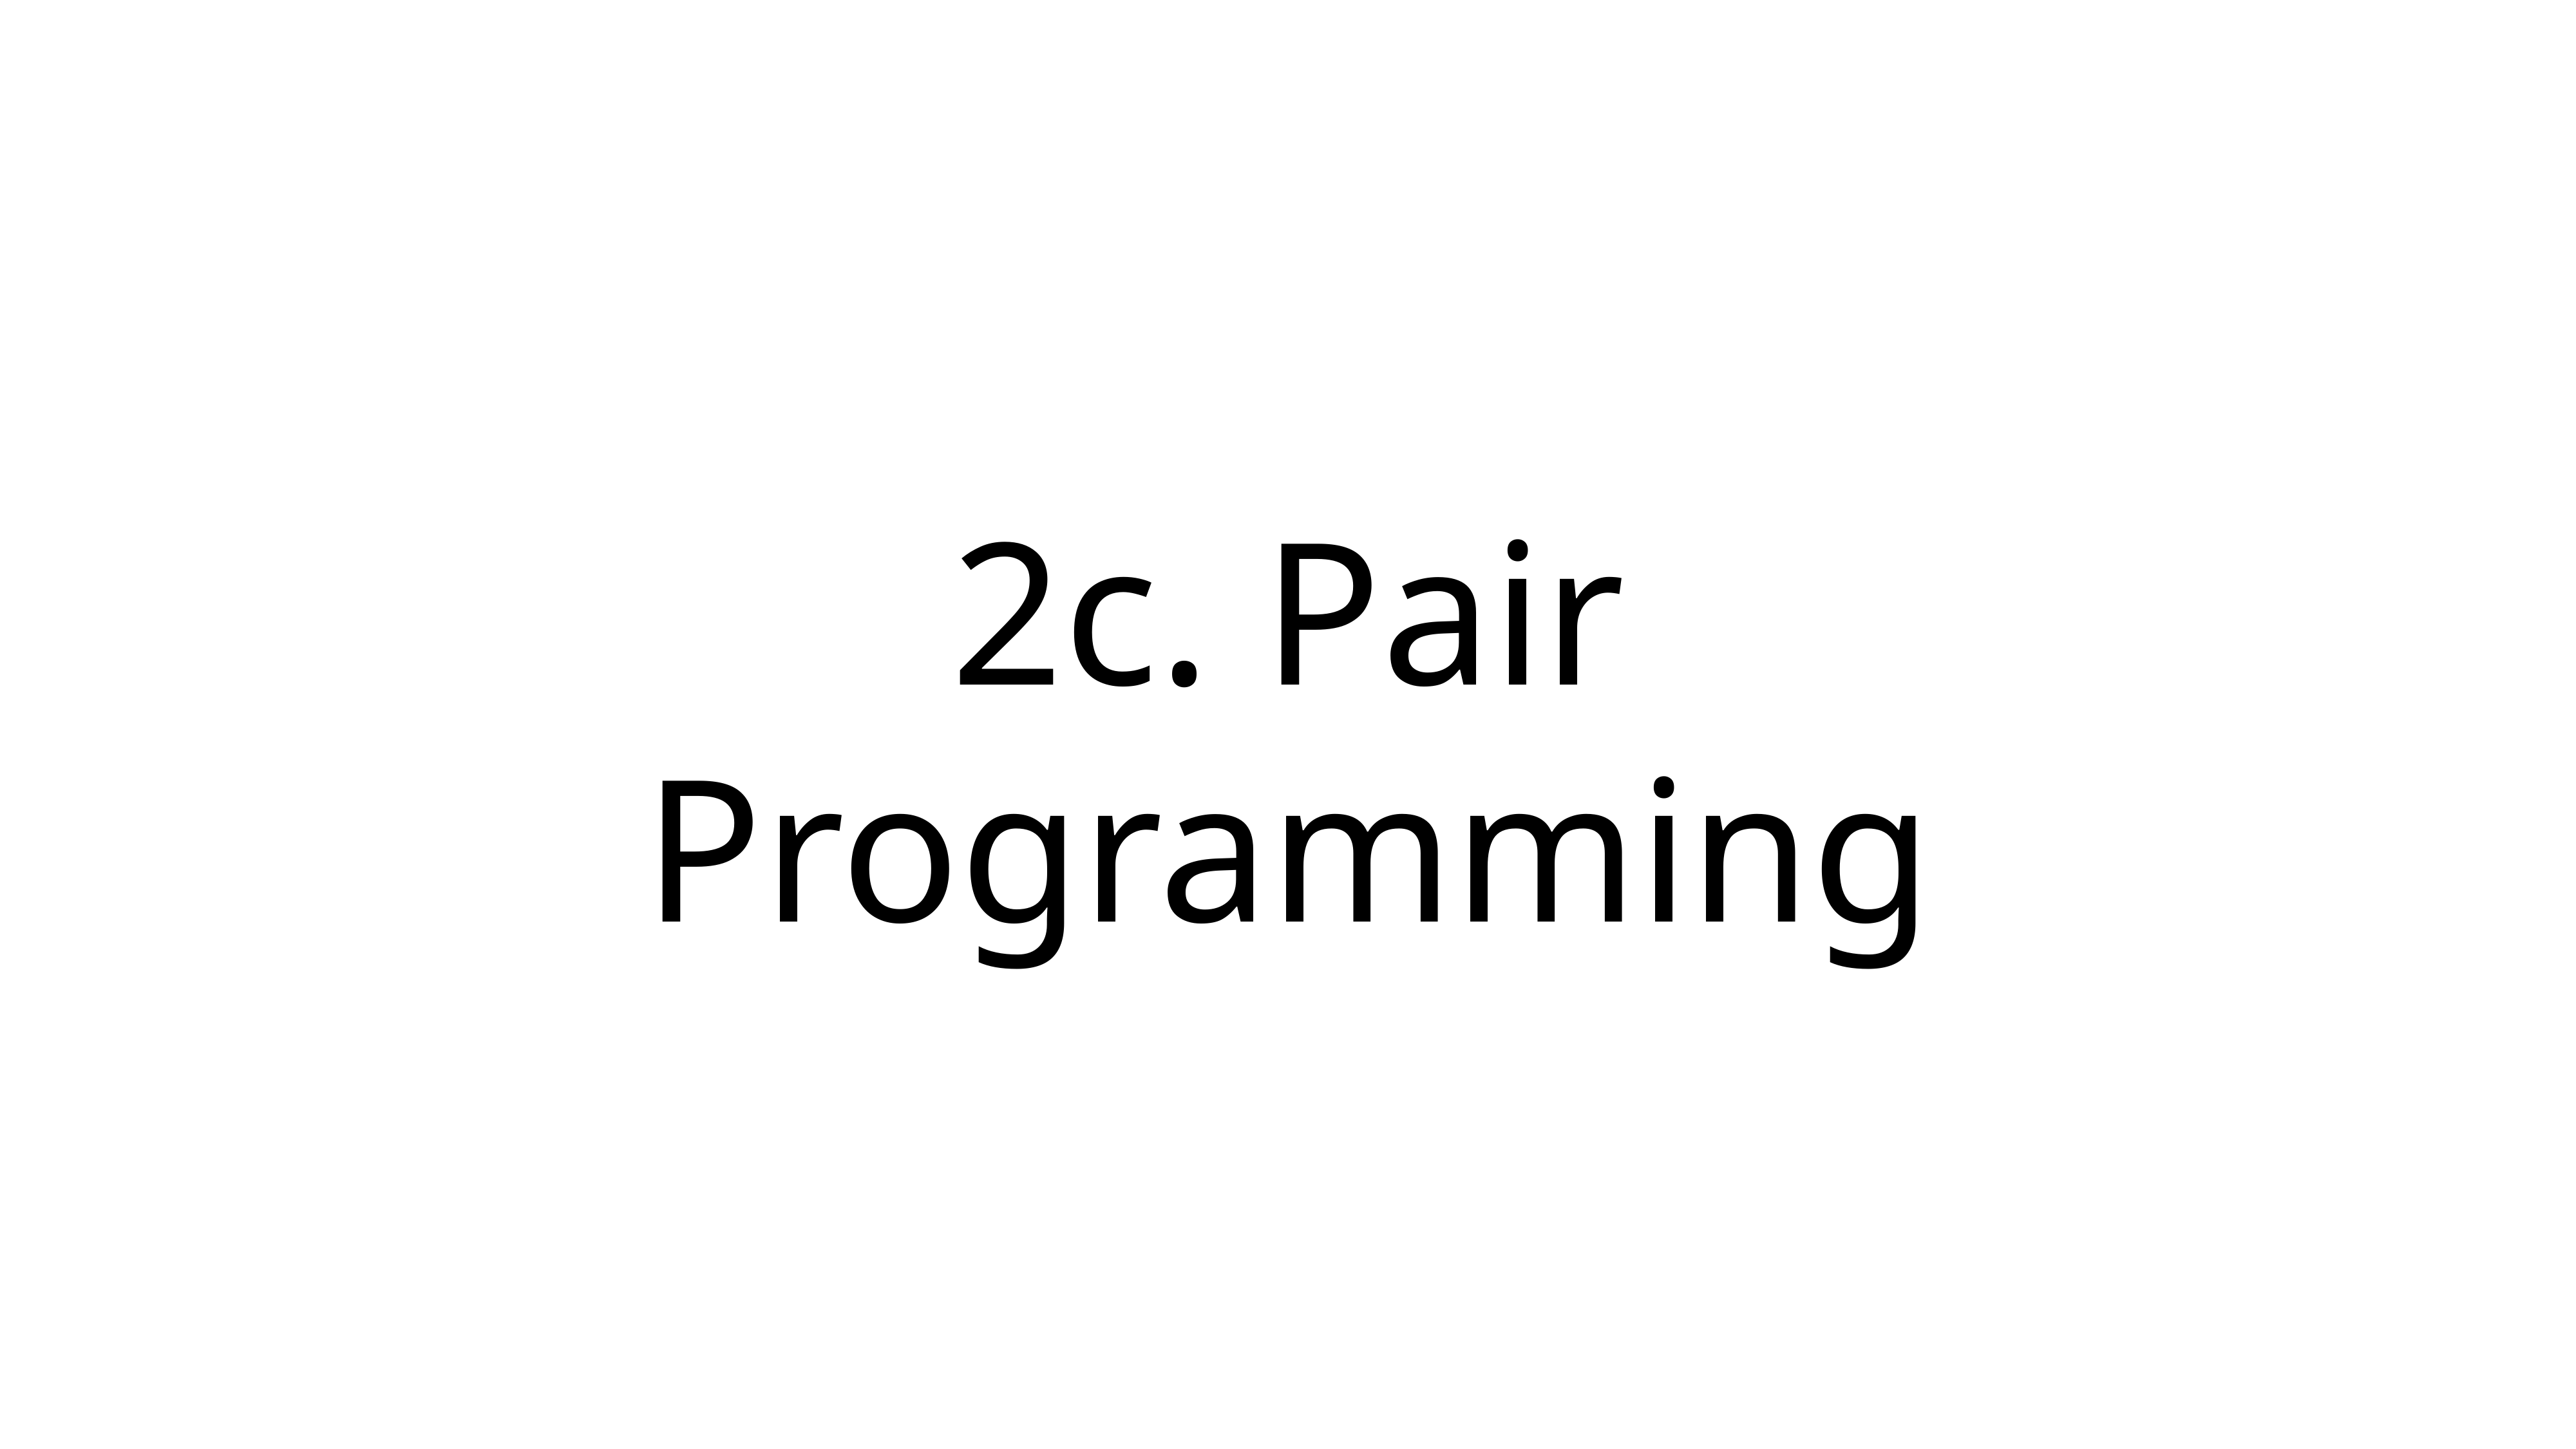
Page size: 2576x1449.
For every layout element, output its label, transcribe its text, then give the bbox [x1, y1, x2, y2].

text_box 2c. Pair Programming [451, 479, 2125, 970]
